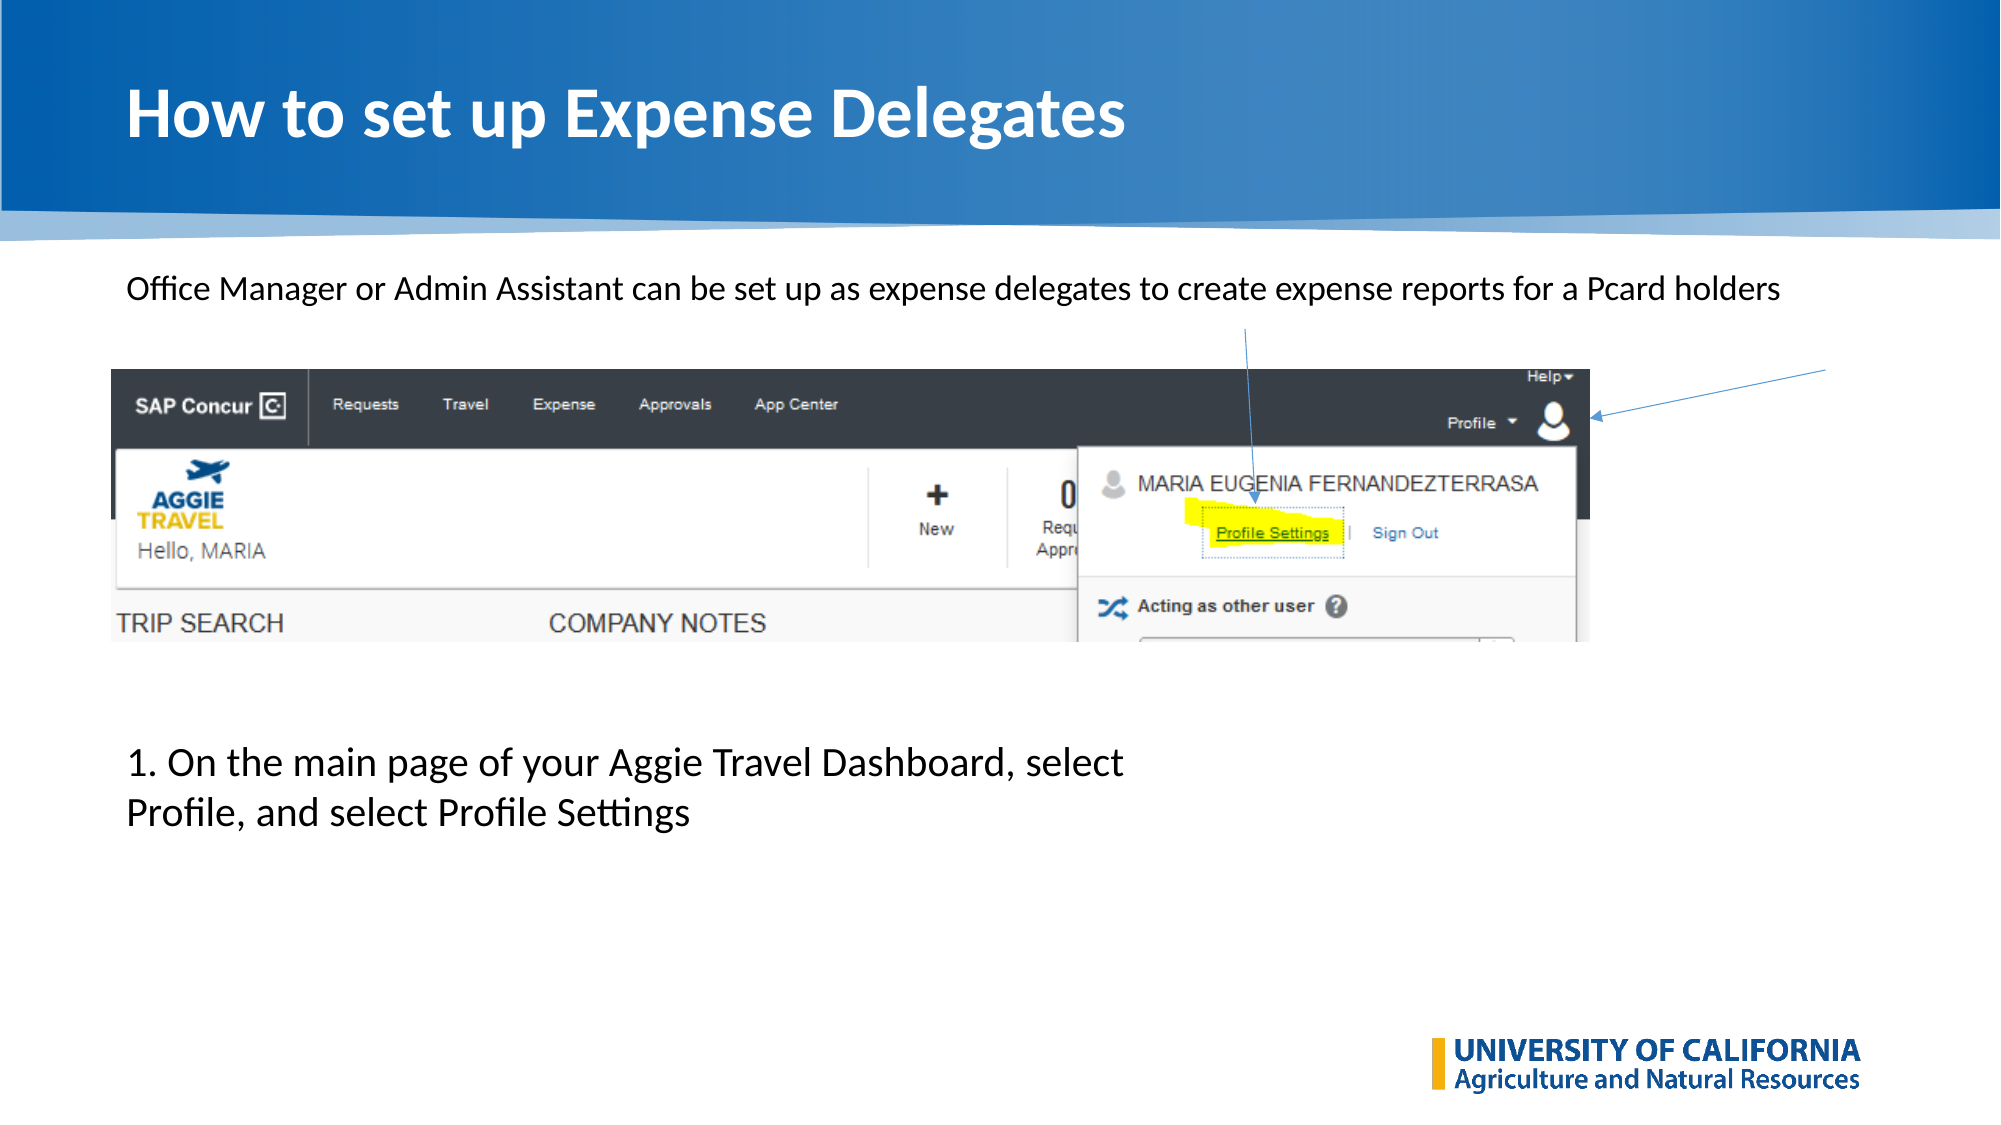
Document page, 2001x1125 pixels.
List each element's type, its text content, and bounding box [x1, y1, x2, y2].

text_box 1. On the main page of your Aggie Travel Dashboard, select Profile, and select Profile Settings [111, 727, 1211, 843]
list Office Manager or Admin Assistant can be set up as expense delegates to create expense reports for a Pcard holders [111, 262, 1837, 352]
title How to set up Expense Delegates [111, 51, 1887, 178]
picture [111, 369, 1590, 642]
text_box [1244, 328, 1256, 504]
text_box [1589, 370, 1826, 419]
picture [0, 0, 2000, 263]
picture [1430, 1035, 1863, 1096]
